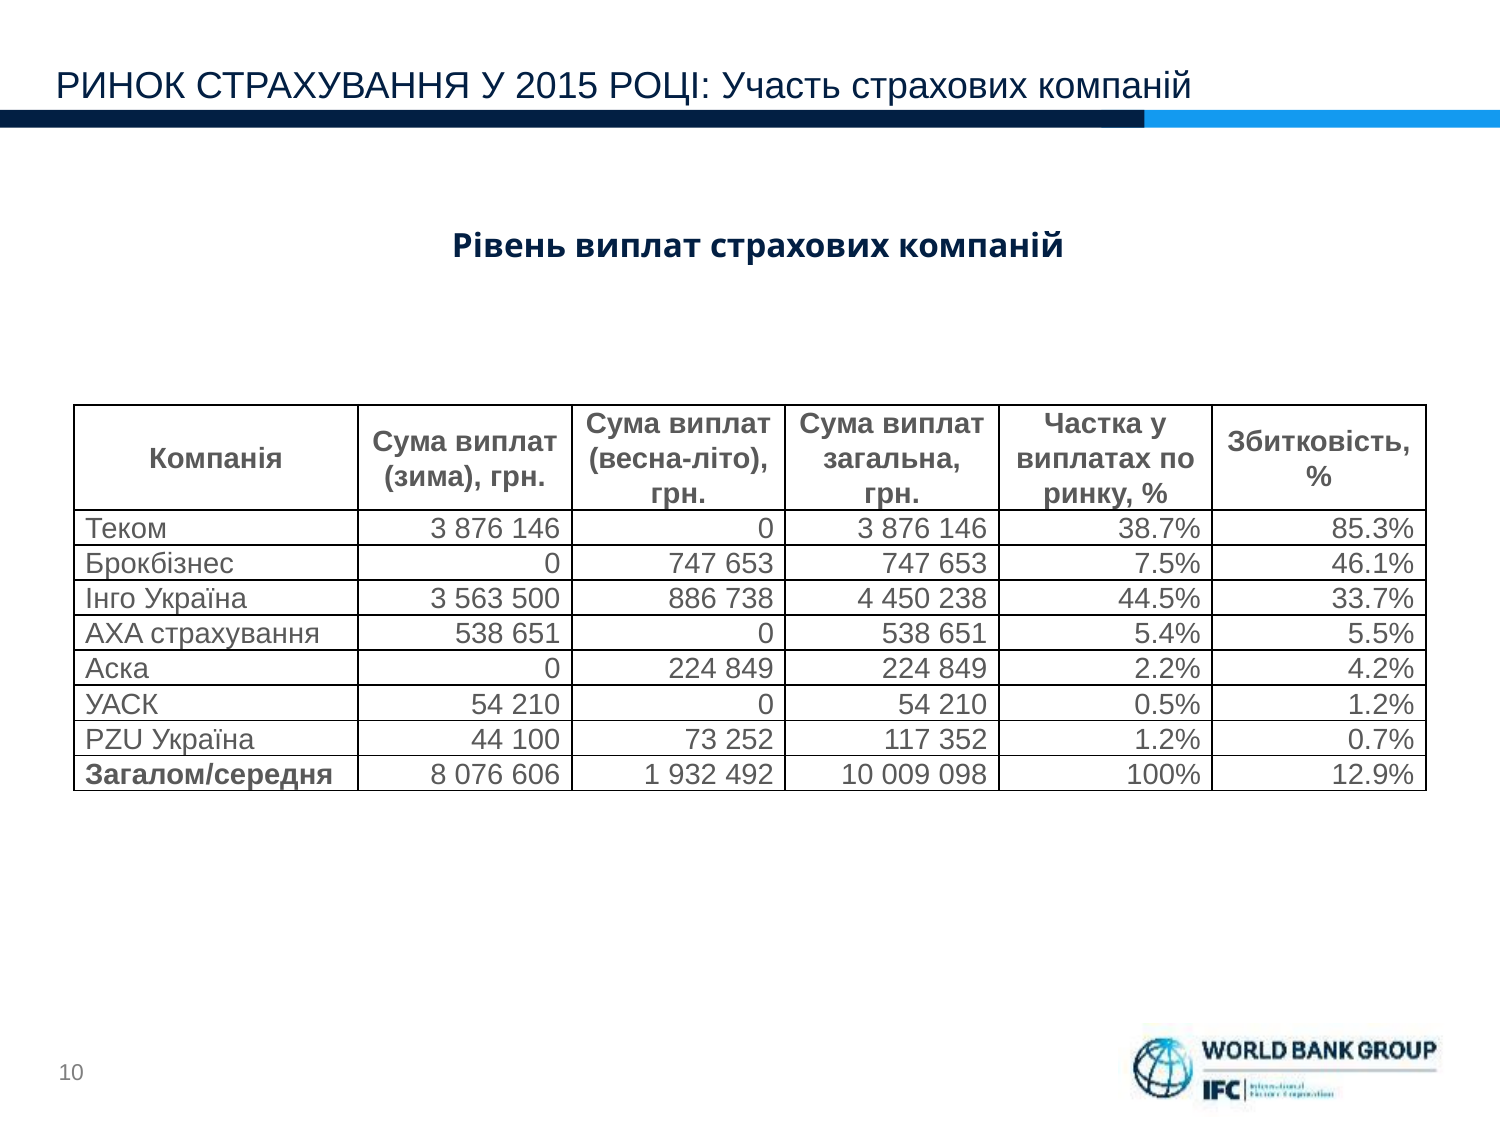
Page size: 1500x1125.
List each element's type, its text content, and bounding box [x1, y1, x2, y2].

table_cell 3 876 146 [786, 511, 998, 544]
table_cell 1.2% [1000, 721, 1211, 755]
table_cell 0 [573, 511, 784, 544]
table_cell 85.3% [1213, 511, 1425, 544]
table_cell Теком [75, 511, 357, 544]
table_cell УАСК [75, 686, 357, 720]
slide_number 10 [58, 1041, 150, 1101]
table_cell 747 653 [573, 546, 784, 579]
table_cell 1.2% [1213, 686, 1425, 720]
table_cell 10 009 098 [786, 756, 998, 790]
table_cell 0 [359, 546, 571, 579]
table_cell 224 849 [786, 651, 998, 684]
table_cell 747 653 [786, 546, 998, 579]
table_cell 538 651 [786, 616, 998, 649]
table_cell 5.4% [1000, 616, 1211, 649]
table_cell 4.2% [1213, 651, 1425, 684]
table_cell 3 563 500 [359, 581, 571, 614]
table_cell 38.7% [1000, 511, 1211, 544]
table_cell 73 252 [573, 721, 784, 755]
table_cell 3 876 146 [359, 511, 571, 544]
table_cell 117 352 [786, 721, 998, 755]
table_header Частка у виплатах по ринку, % [1000, 406, 1211, 509]
table_cell 4 450 238 [786, 581, 998, 614]
table_cell Аска [75, 651, 357, 684]
table_cell 0.7% [1213, 721, 1425, 755]
table_cell Інго Україна [75, 581, 357, 614]
table_header Сума виплат (весна-літо), грн. [573, 406, 784, 509]
table_header Збитковість, % [1213, 406, 1425, 509]
table_cell 0 [573, 686, 784, 720]
table_cell 0 [359, 651, 571, 684]
table_cell 12.9% [1213, 756, 1425, 790]
table_cell 7.5% [1000, 546, 1211, 579]
table_cell Загалом/середня [75, 756, 357, 790]
table_cell PZU Україна [75, 721, 357, 755]
table_cell Брокбізнес [75, 546, 357, 579]
table_cell 1 932 492 [573, 756, 784, 790]
table_cell 44 100 [359, 721, 571, 755]
table_cell 538 651 [359, 616, 571, 649]
table_cell 0 [573, 616, 784, 649]
table_cell 33.7% [1213, 581, 1425, 614]
table_cell 5.5% [1213, 616, 1425, 649]
table_header Компанія [75, 406, 357, 509]
table_header Сума виплат (зима), грн. [359, 406, 571, 509]
table_cell 54 210 [786, 686, 998, 720]
table_cell 224 849 [573, 651, 784, 684]
table_cell 2.2% [1000, 651, 1211, 684]
table_cell 44.5% [1000, 581, 1211, 614]
text_box Рівень виплат страхових компаній [437, 217, 1103, 272]
table_cell 0.5% [1000, 686, 1211, 720]
table_header Сума виплат загальна, грн. [786, 406, 998, 509]
table_cell 8 076 606 [359, 756, 571, 790]
table_cell 886 738 [573, 581, 784, 614]
picture [1118, 1023, 1454, 1117]
table_cell 54 210 [359, 686, 571, 720]
table_cell 46.1% [1213, 546, 1425, 579]
table_cell 100% [1000, 756, 1211, 790]
title РИНОК СТРАХУВАННЯ У 2015 РОЦІ: Участь страхових компаній [55, 36, 1485, 107]
table_cell AXA страхування [75, 616, 357, 649]
